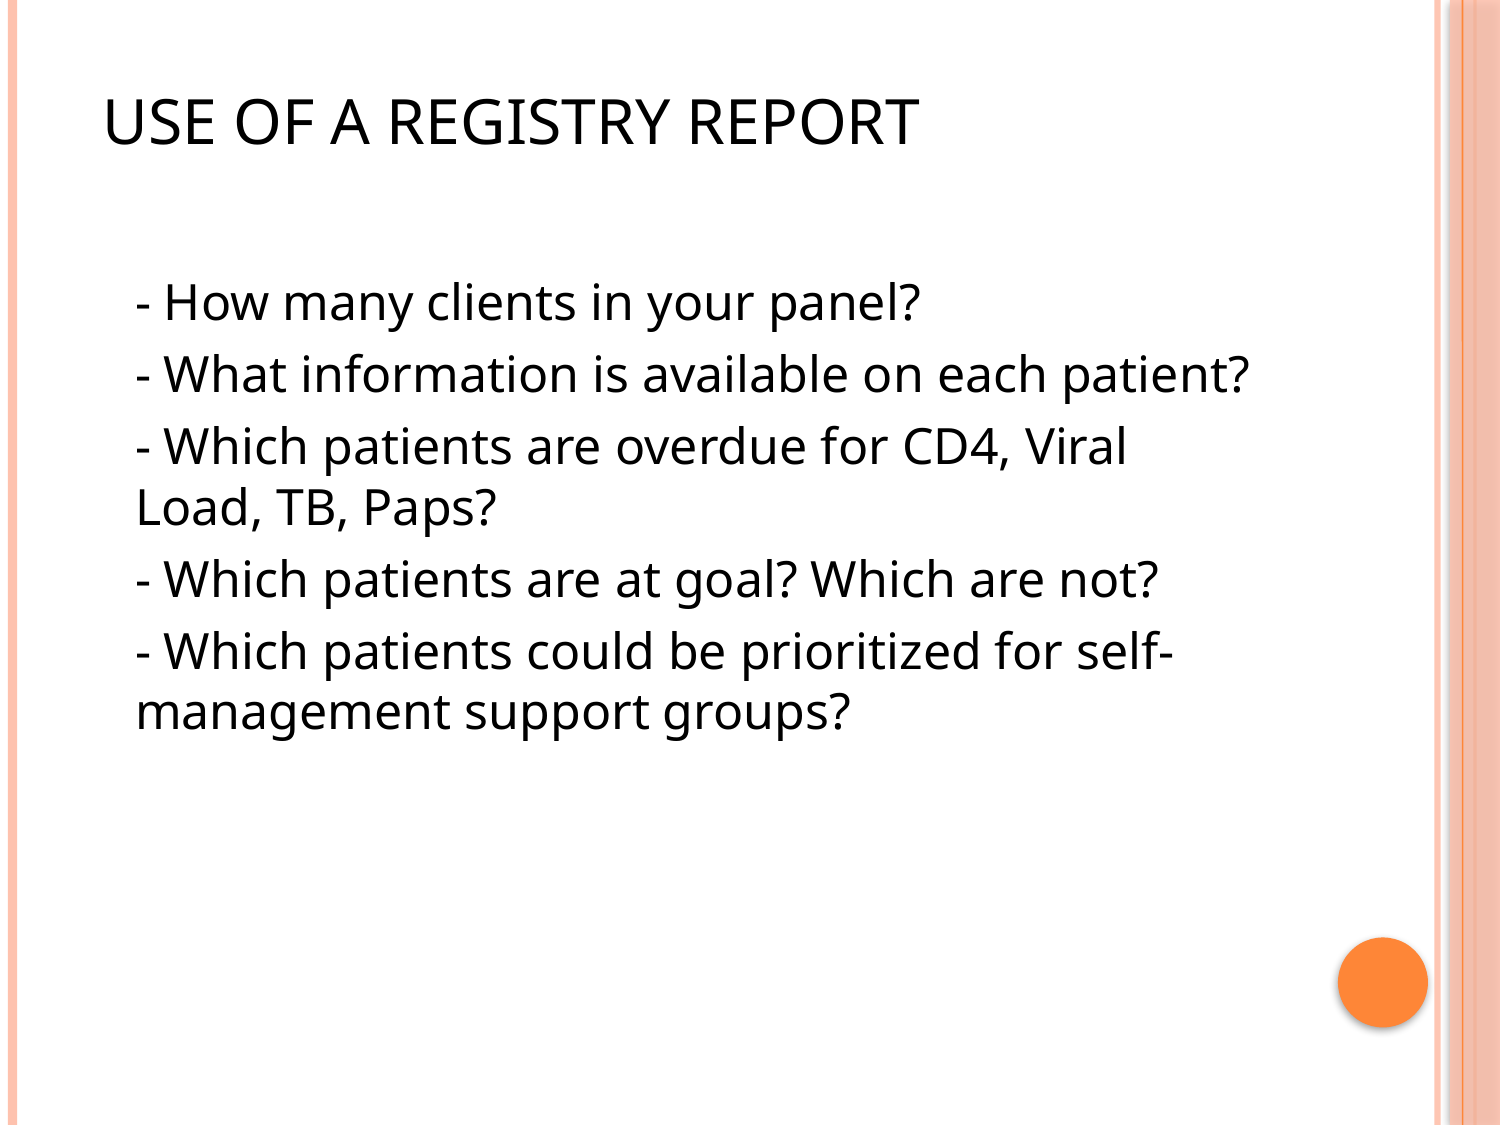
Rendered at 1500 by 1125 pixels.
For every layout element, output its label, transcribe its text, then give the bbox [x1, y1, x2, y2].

title Use of a Registry Report [87, 75, 1313, 263]
list - How many clients in your panel? - What information is available on each patient? - Which patients are overdue for CD4, Viral Load, TB, Paps? - Which patients are at goal? Which are not? - Which patients could be prioritized for self-management support groups? [75, 262, 1300, 1062]
